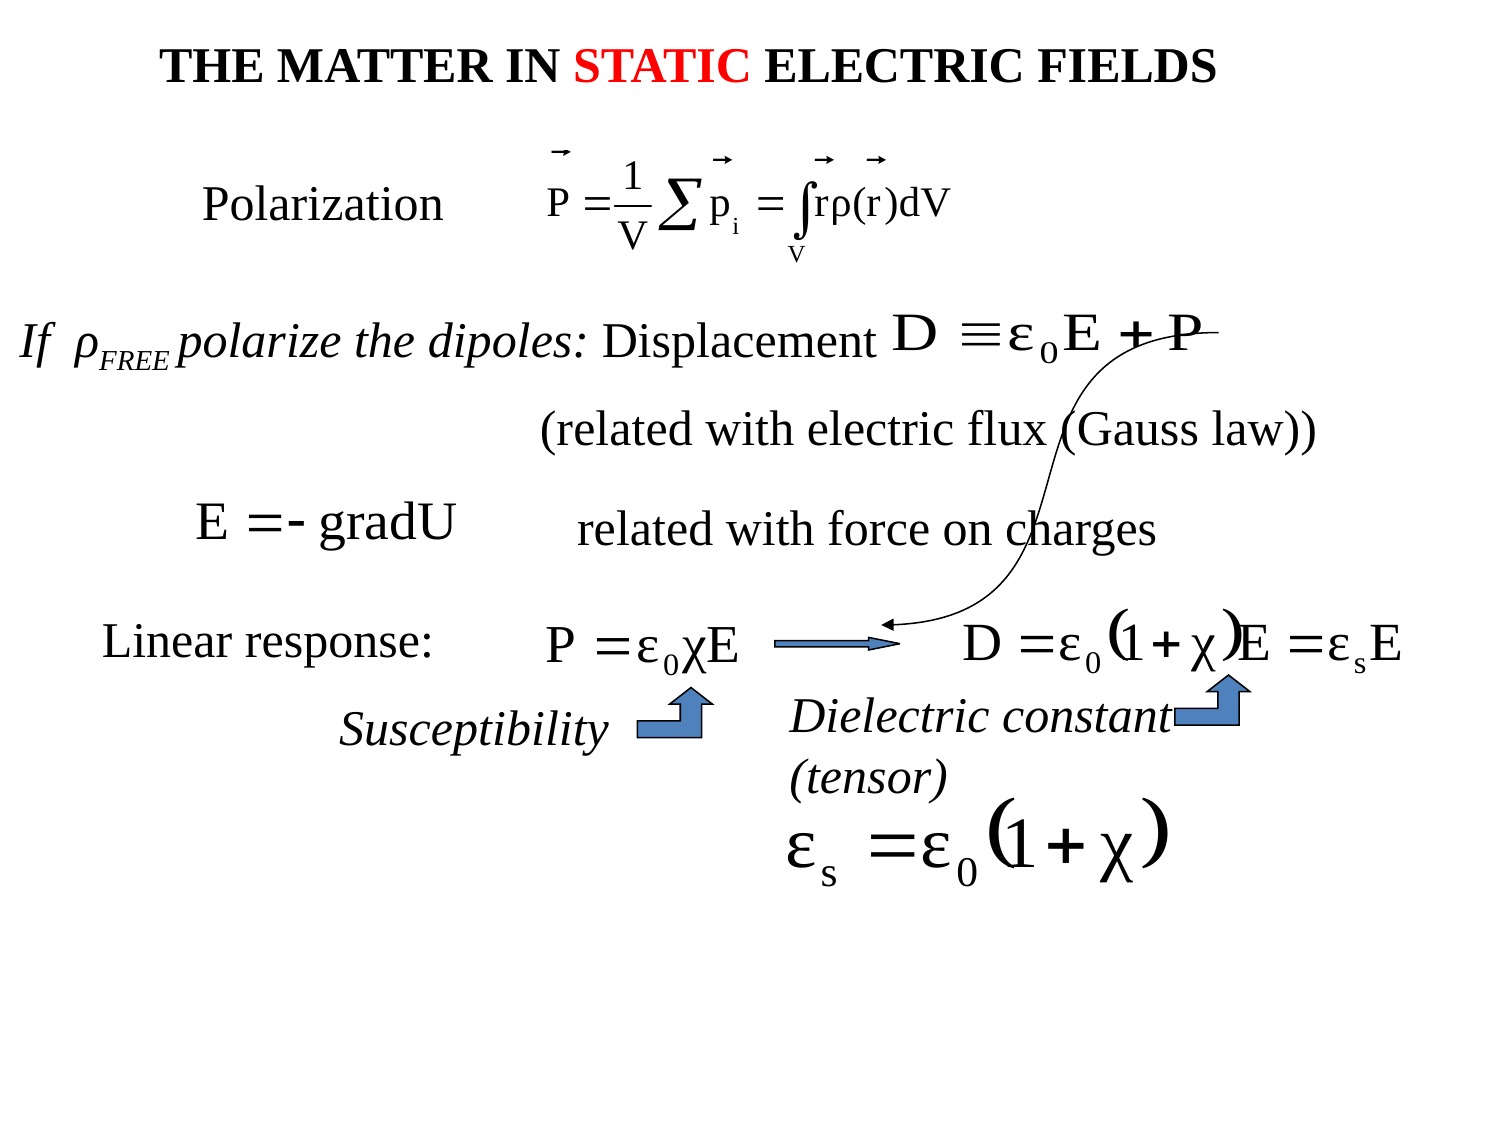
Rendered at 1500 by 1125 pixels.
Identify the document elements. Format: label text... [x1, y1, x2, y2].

text_box Linear response: [87, 599, 450, 676]
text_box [187, 476, 467, 563]
text_box Susceptibility [324, 687, 625, 763]
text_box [537, 599, 751, 690]
text_box Dielectric constant (tensor) [774, 674, 1187, 811]
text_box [881, 332, 1219, 626]
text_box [774, 795, 1175, 905]
text_box (related with electric flux (Gauss law)) [524, 387, 875, 463]
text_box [539, 149, 961, 273]
text_box [1187, 696, 1240, 726]
text_box (related with electric flux (Gauss law)) [1223, 387, 1350, 463]
text_box Polarization [187, 162, 460, 238]
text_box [881, 287, 1219, 331]
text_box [954, 597, 1413, 688]
text_box related with force on charges [562, 487, 875, 563]
text_box THE MATTER IN STATIC ELECTRIC FIELDS [144, 24, 1233, 101]
text_box [637, 699, 713, 738]
text_box If ρFREE polarize the dipoles: Displacement [4, 299, 875, 384]
text_box [774, 637, 901, 650]
